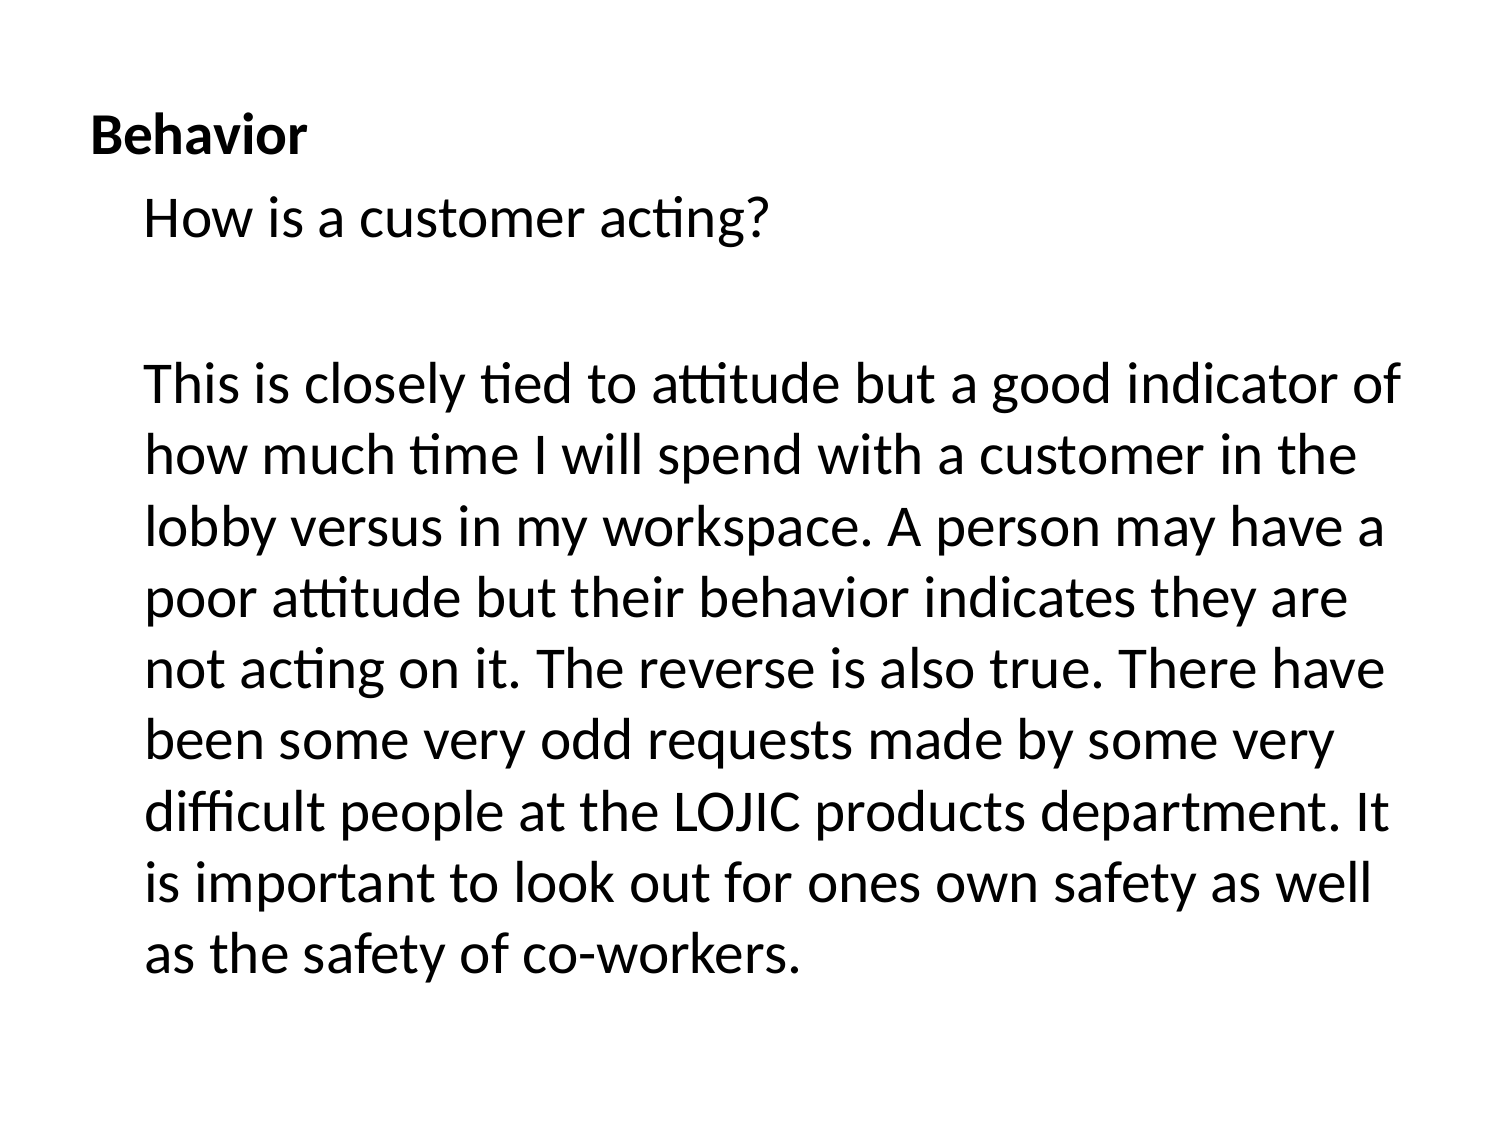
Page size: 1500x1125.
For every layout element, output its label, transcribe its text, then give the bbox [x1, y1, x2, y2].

list Behavior How is a customer acting? This is closely tied to attitude but a good indicator of how much time I will spend with a customer in the lobby versus in my workspace. A person may have a poor attitude but their behavior indicates they are not acting on it. The reverse is also true. There have been some very odd requests made by some very difficult people at the LOJIC products department. It is important to look out for ones own safety as well as the safety of co-workers. [74, 87, 1426, 1006]
